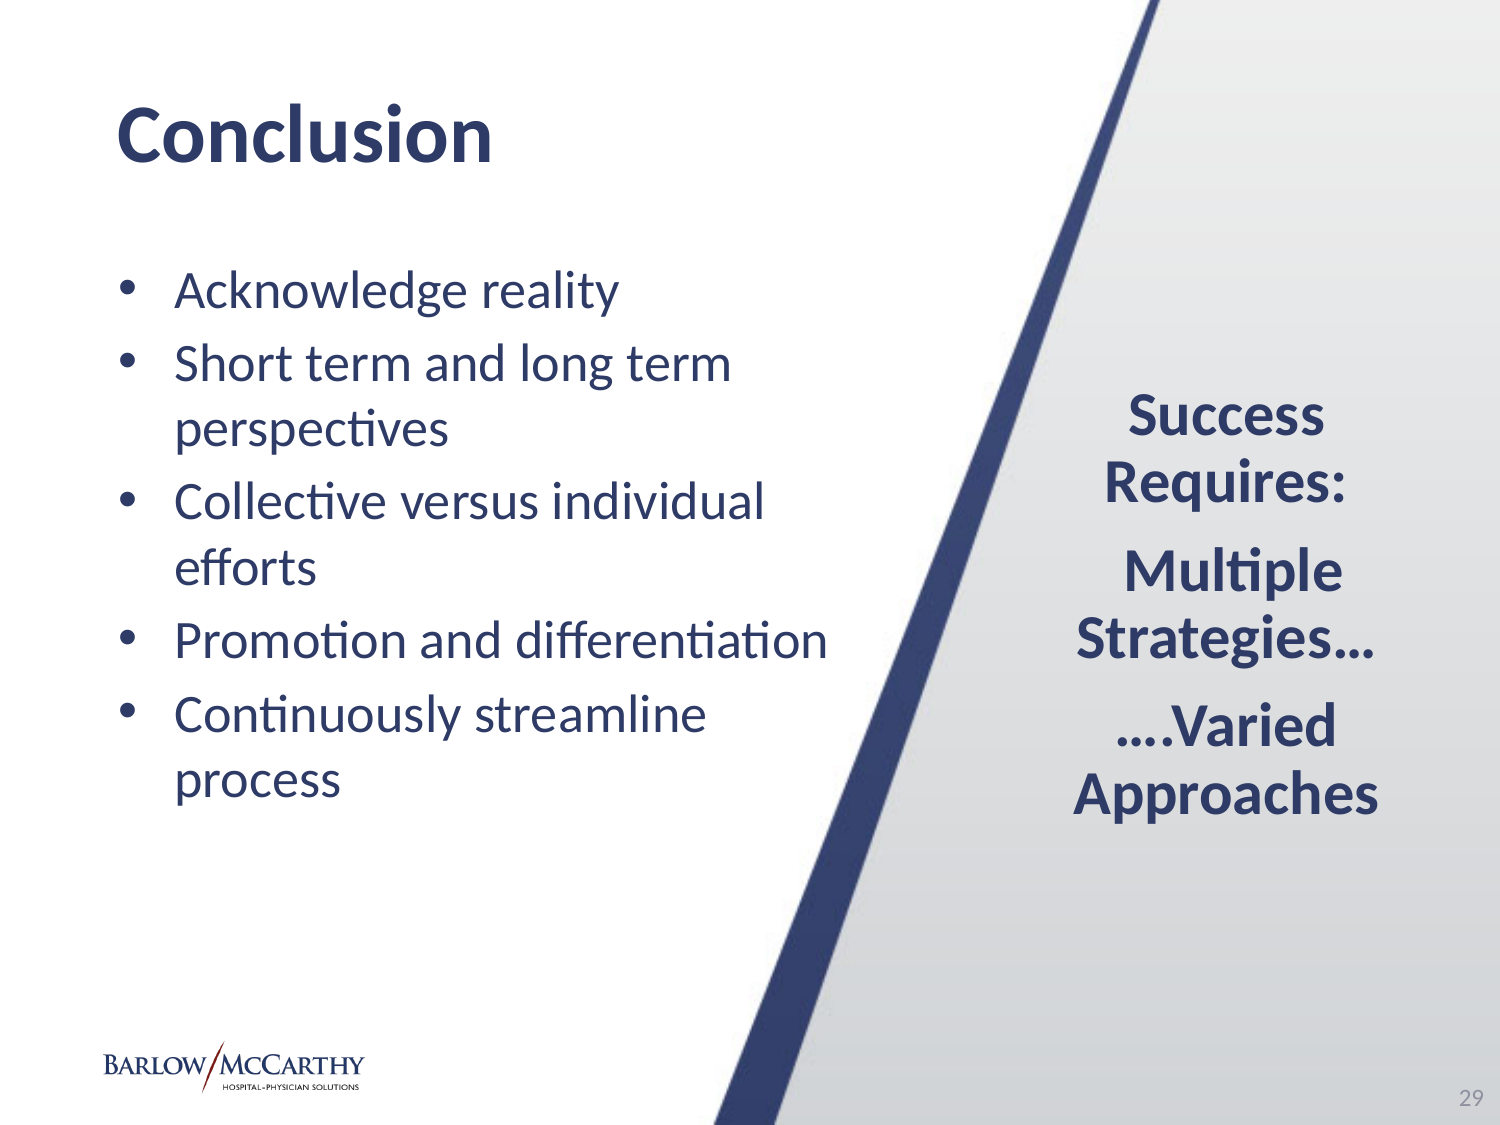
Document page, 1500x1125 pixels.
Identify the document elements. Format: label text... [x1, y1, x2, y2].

slide_number 28 [1161, 1066, 1500, 1125]
list Acknowledge reality Short term and long term perspectives Collective versus individual efforts Promotion and differentiation Continuously streamline process [103, 246, 884, 963]
list Success Requires: Multiple Strategies… ….Varied Approaches [1019, 264, 1434, 946]
picture [0, 0, 1500, 1125]
text_box Conclusion [103, 27, 1397, 245]
